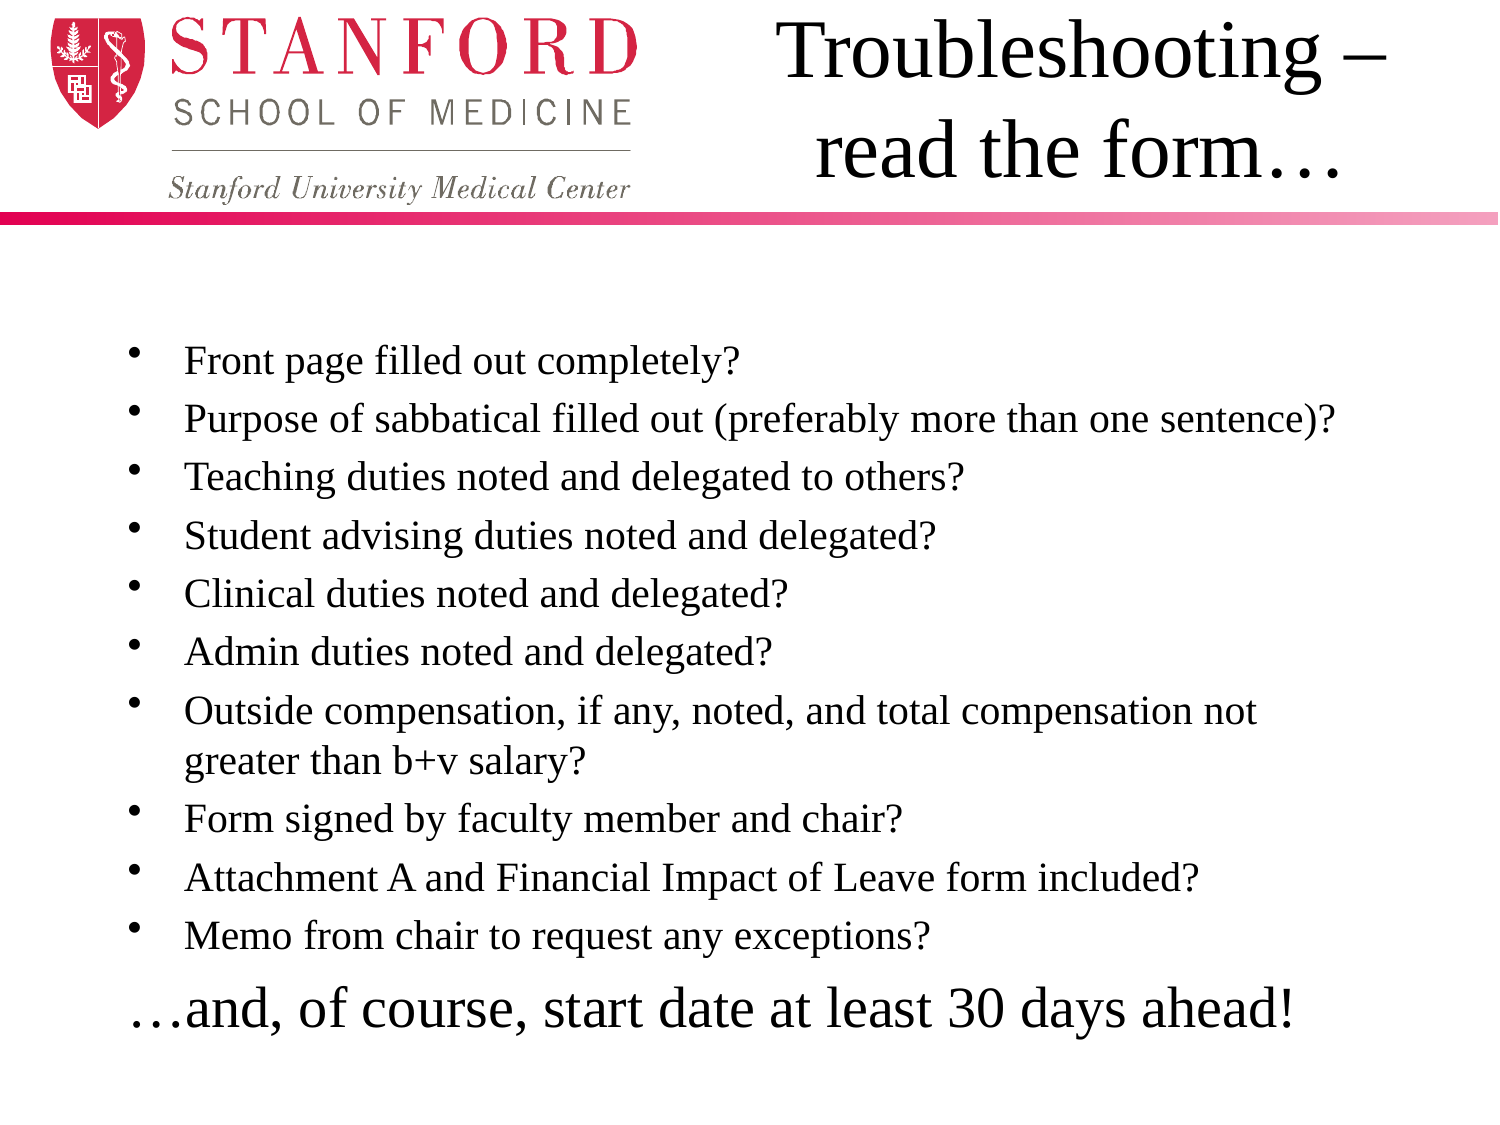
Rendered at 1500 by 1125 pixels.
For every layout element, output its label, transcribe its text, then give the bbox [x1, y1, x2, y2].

title Troubleshooting – read the form… [687, 0, 1476, 188]
list Front page filled out completely? Purpose of sabbatical filled out (preferably more than one sentence)? Teaching duties noted and delegated to others? Student advising duties noted and delegated? Clinical duties noted and delegated? Admin duties noted and delegated? Outside compensation, if any, noted, and total compensation not greater than b+v salary? Form signed by faculty member and chair? Attachment A and Financial Impact of Leave form included? Memo from chair to request any exceptions? …and, of course, start date at least 30 days ahead! [112, 324, 1388, 1001]
